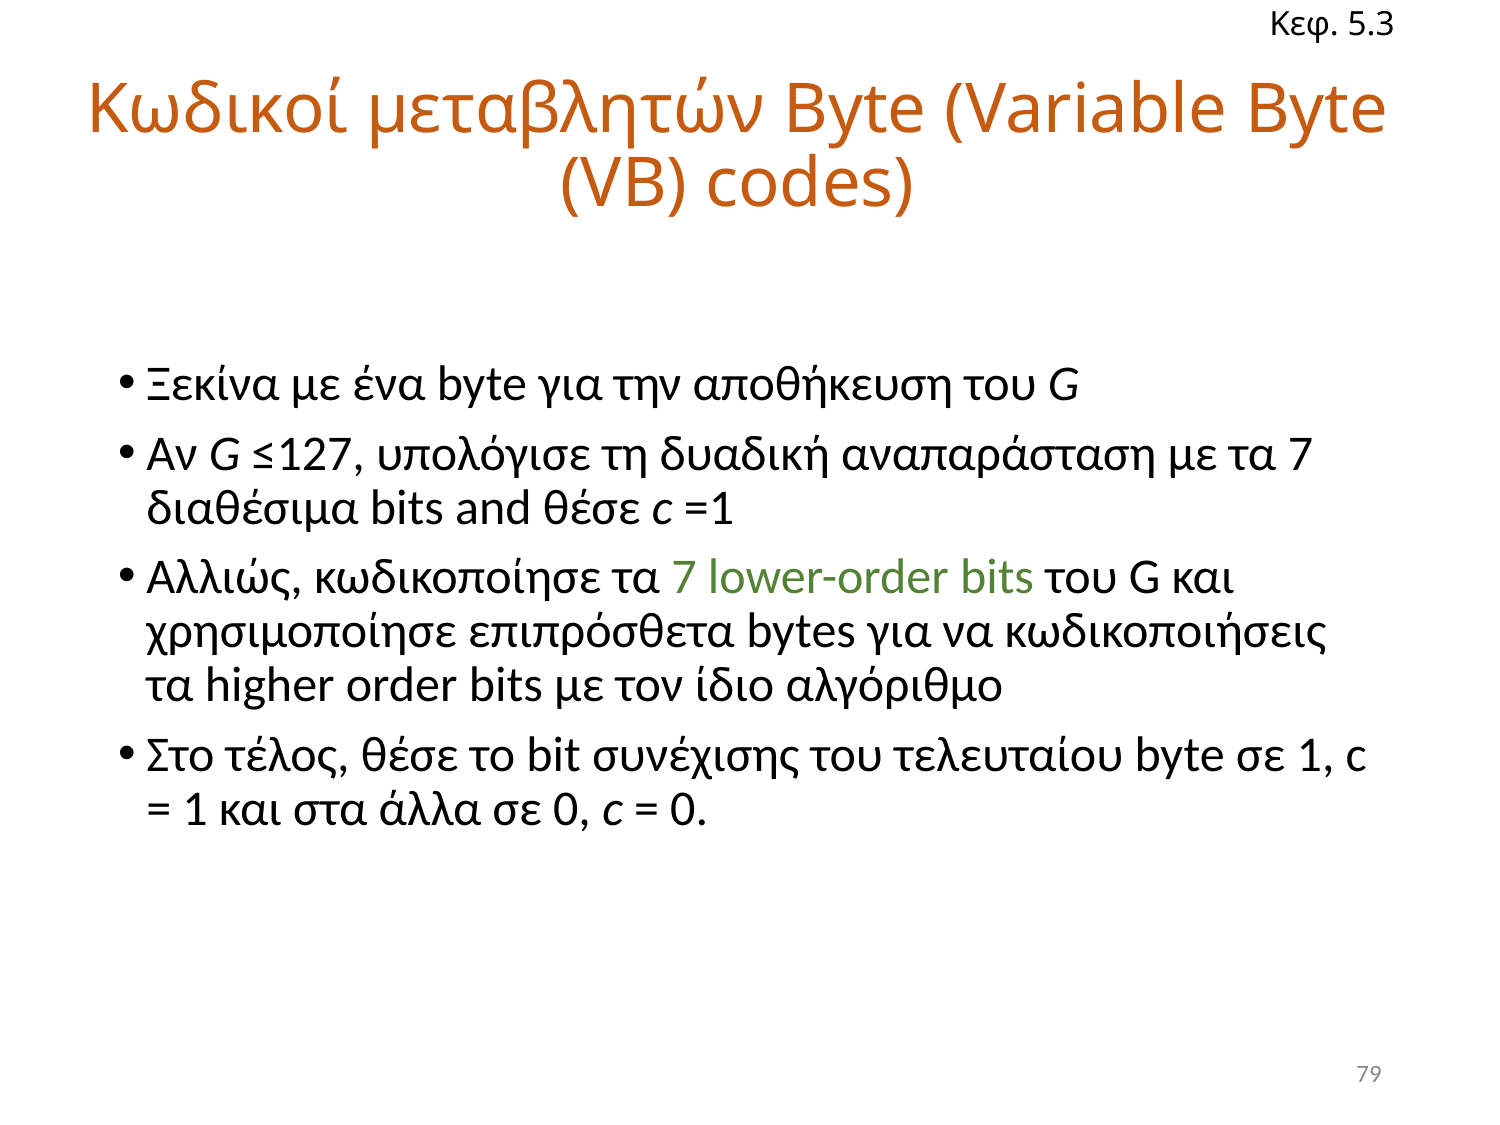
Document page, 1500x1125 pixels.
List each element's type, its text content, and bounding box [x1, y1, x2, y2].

title Κωδικοί μεταβλητών Byte (Variable Byte (VB) codes) [50, 45, 1425, 250]
list Ξεκίνα με ένα byte για την αποθήκευση του G Αν G ≤127, υπολόγισε τη δυαδική αναπαράσταση με τα 7 διαθέσιμα bits and θέσε c =1 Αλλιώς, κωδικοποίησε τα 7 lower-order bits του G και χρησιμοποίησε επιπρόσθετα bytes για να κωδικοποιήσεις τα higher order bits με τον ίδιο αλγόριθμο Στο τέλος, θέσε το bit συνέχισης του τελευταίου byte σε 1, c = 1 και στα άλλα σε 0, c = 0. [103, 350, 1397, 688]
text_box Κεφ. 5.3 [1254, 0, 1410, 50]
slide_number 79 [1059, 1042, 1397, 1103]
